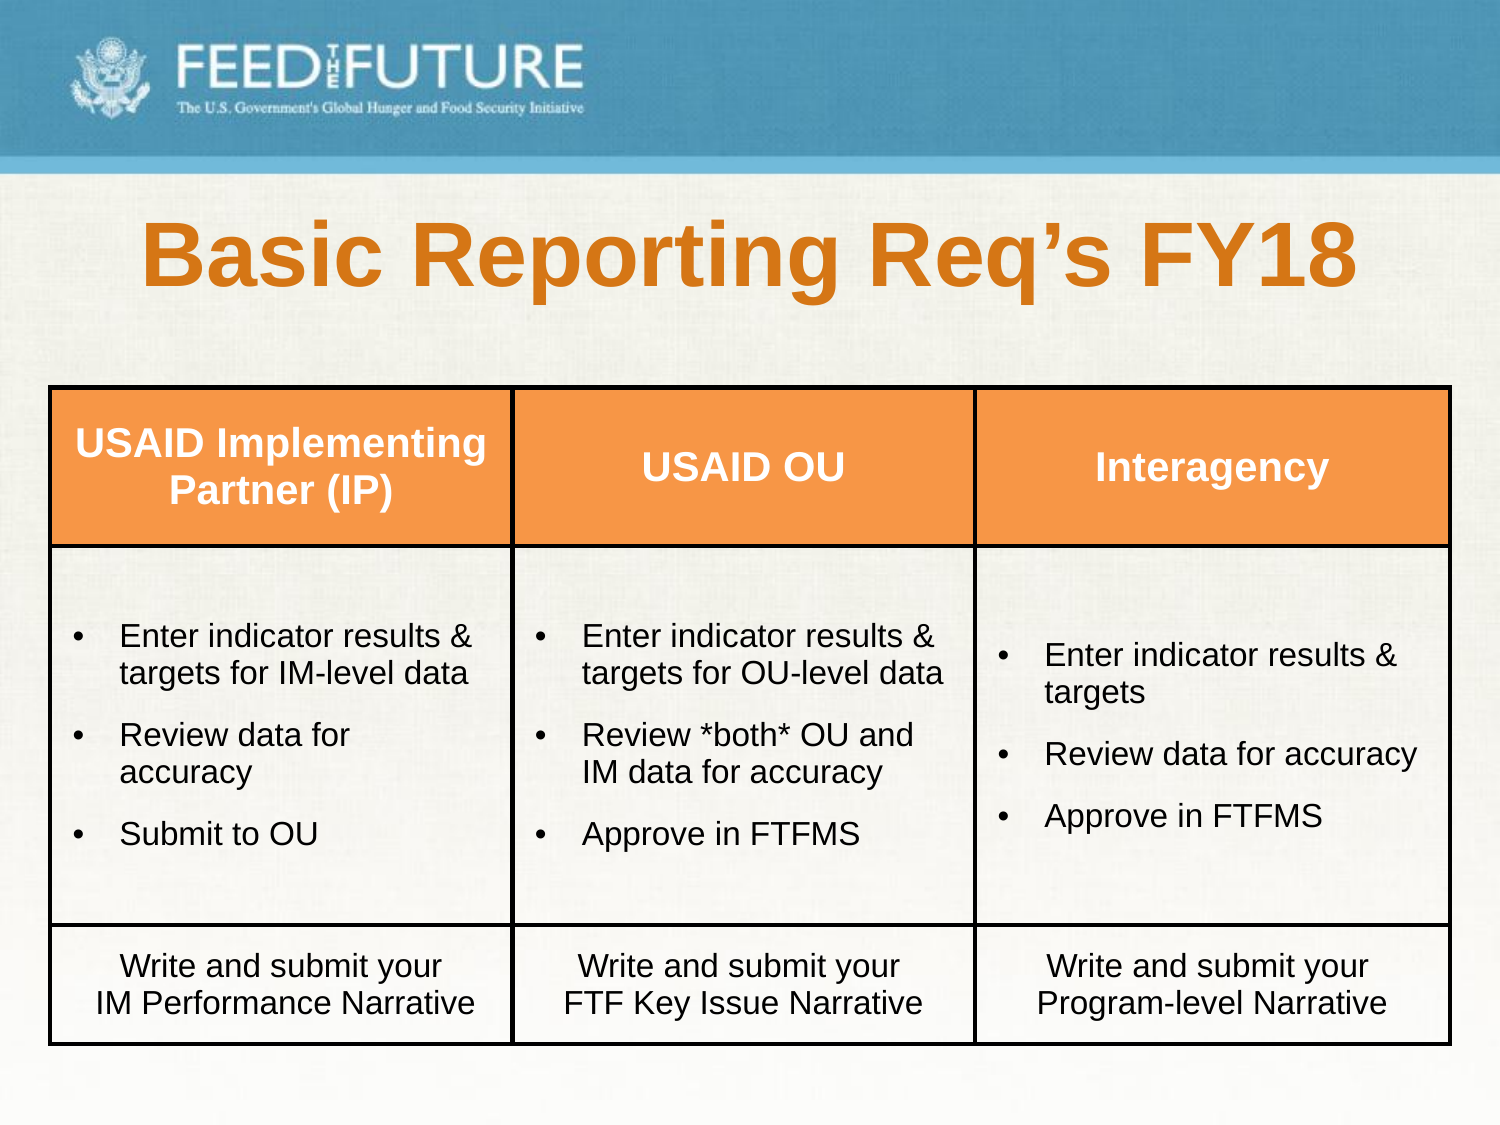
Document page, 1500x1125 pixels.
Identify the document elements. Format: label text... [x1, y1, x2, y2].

title Basic Reporting Req’s FY18 [75, 187, 1425, 325]
table_cell Enter indicator results & targets for OU-level data Review *both* OU and IM data for accuracy Approve in FTFMS [515, 548, 973, 923]
table_cell Write and submit your IM Performance Narrative [52, 927, 510, 1042]
table_cell Enter indicator results & targets for IM-level data Review data for accuracy Submit to OU [52, 548, 510, 923]
picture [0, 0, 1500, 1125]
table_cell Write and submit your Program-level Narrative [977, 927, 1448, 1042]
table_cell Enter indicator results & targets Review data for accuracy Approve in FTFMS [977, 548, 1448, 923]
table_header USAID OU [515, 390, 973, 544]
table_cell Write and submit your FTF Key Issue Narrative [515, 927, 973, 1042]
table_header Interagency [977, 390, 1448, 544]
table_header USAID Implementing Partner (IP) [52, 390, 510, 544]
